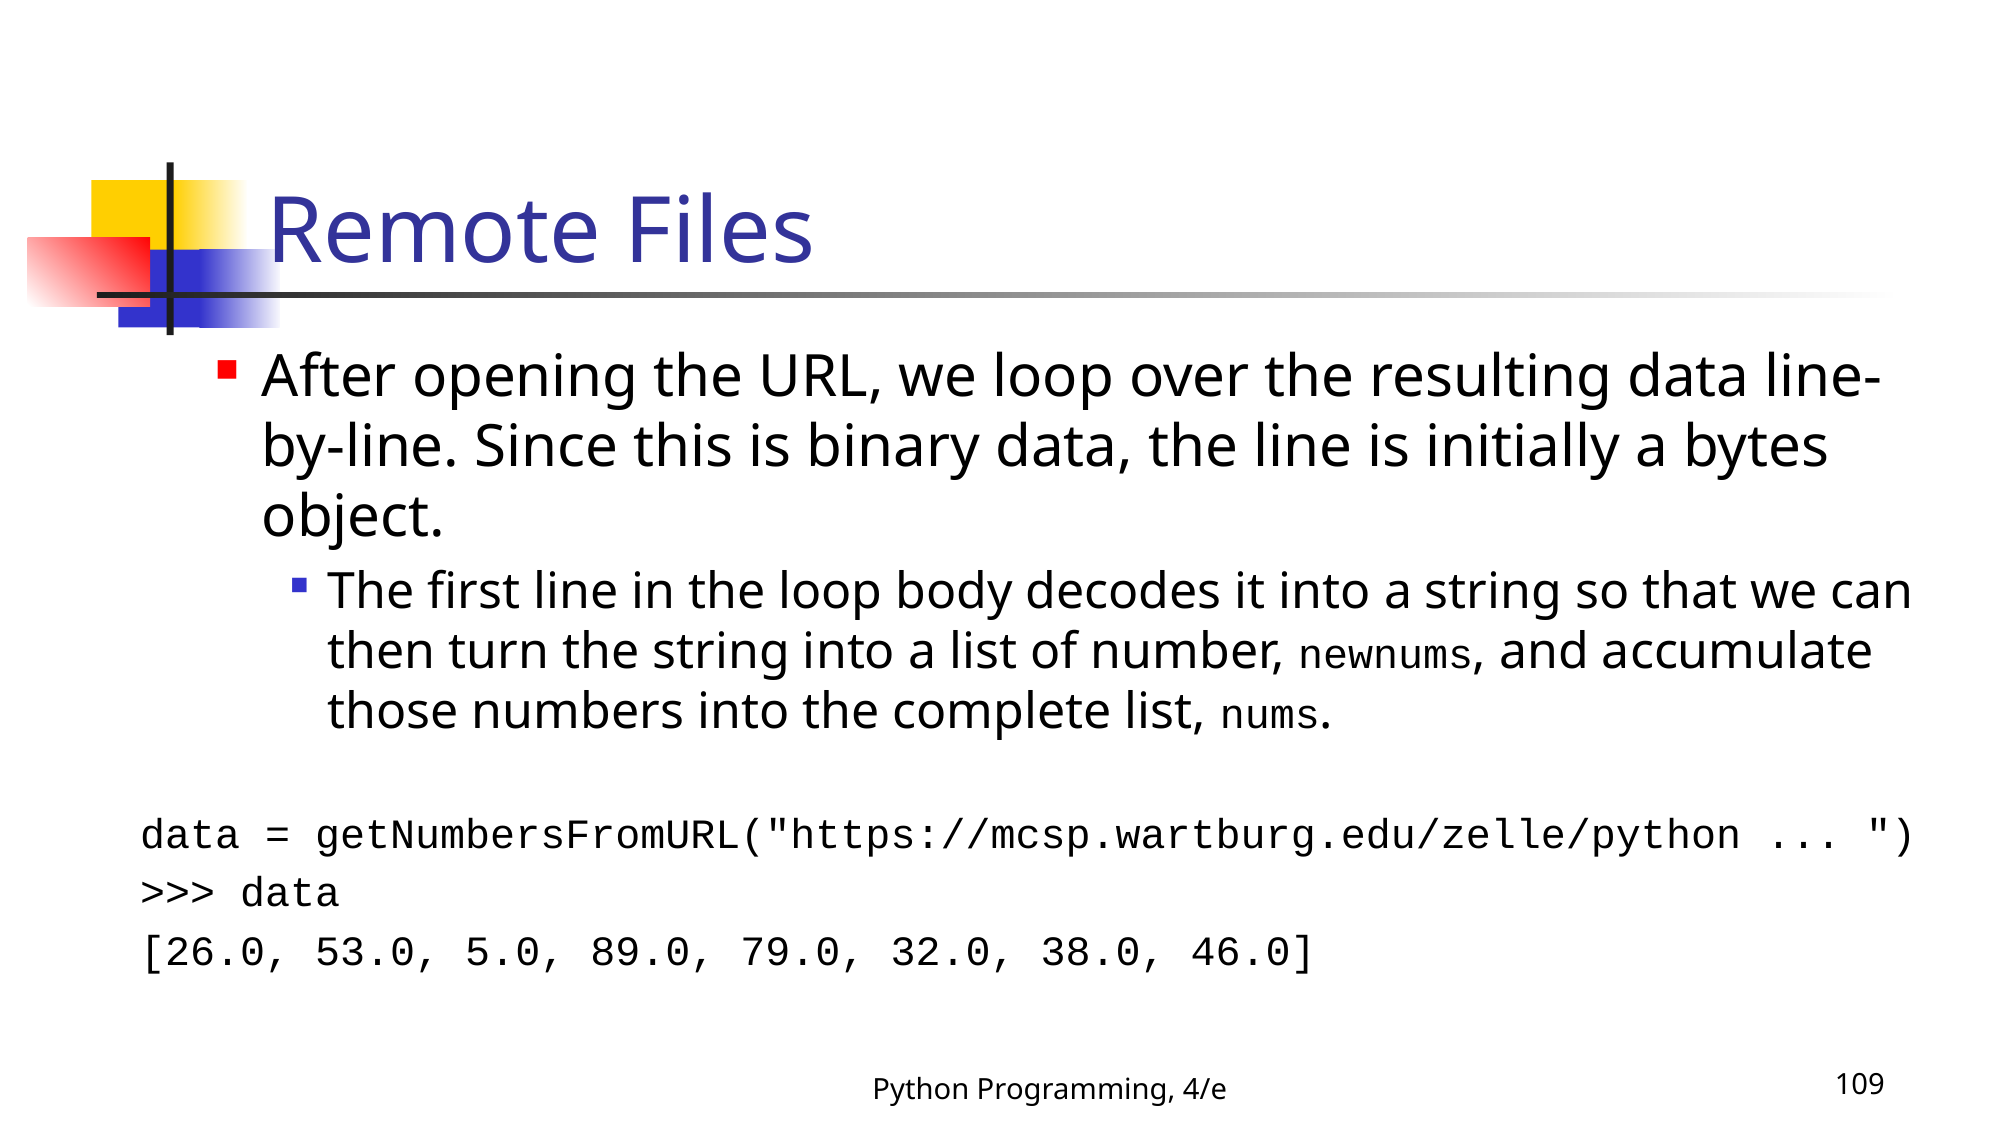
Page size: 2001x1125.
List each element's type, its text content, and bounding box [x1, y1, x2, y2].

slide_number 109 [1483, 1037, 1901, 1113]
title Remote Files [251, 101, 1957, 289]
list After opening the URL, we loop over the resulting data line-by-line. Since this is binary data, the line is initially a bytes object. The first line in the loop body decodes it into a string so that we can then turn the string into a list of number, newnums, and accumulate those numbers into the complete list, nums. data = getNumbersFromURL("https://mcsp.wartburg.edu/zelle/python ... ") >>> data [26.0, 53.0, 5.0, 89.0, 79.0, 32.0, 38.0, 46.0] [125, 331, 1959, 1006]
footer Python Programming, 4/e [733, 1037, 1367, 1113]
